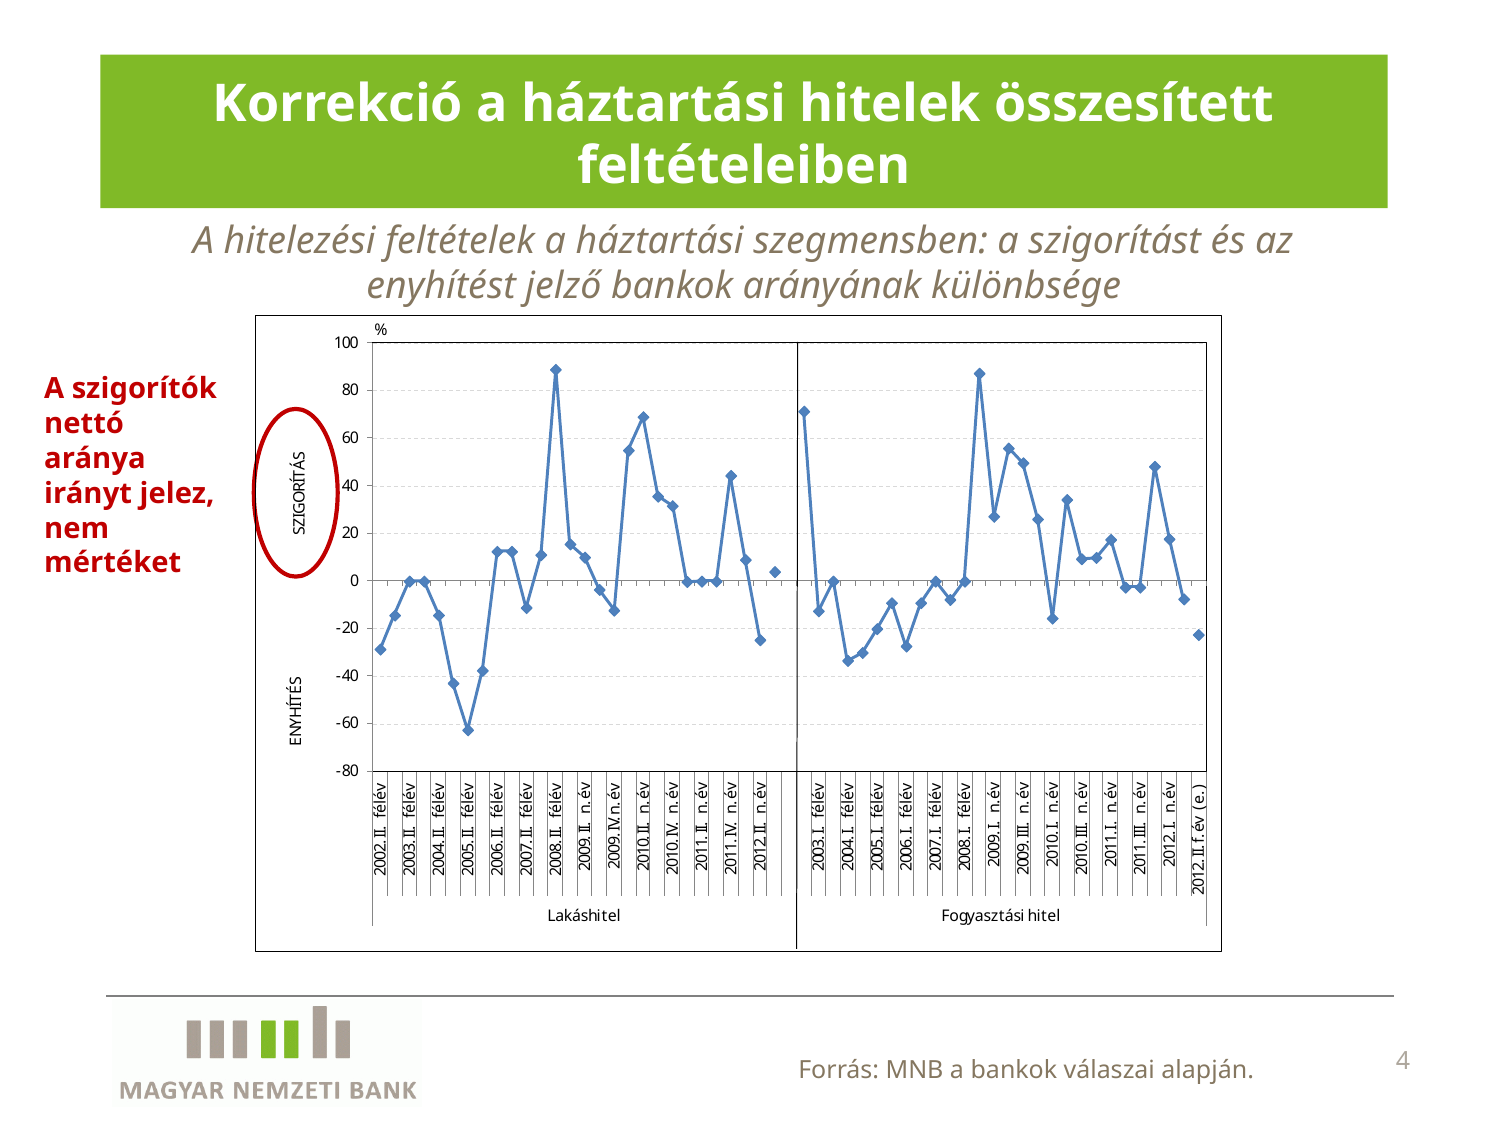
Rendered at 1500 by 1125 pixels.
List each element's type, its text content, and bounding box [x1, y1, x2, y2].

picture [112, 999, 422, 1107]
slide_number 4 [1305, 1031, 1425, 1092]
list A hitelezési feltételek a háztartási szegmensben: a szigorítást és az enyhítést jelző bankok arányának különbsége [100, 209, 1388, 303]
footer Forrás: MNB a bankok válaszai alapján. [468, 1031, 1270, 1092]
title Korrekció a háztartási hitelek összesített feltételeiben [100, 54, 1388, 209]
text_box A szigorítók nettó aránya irányt jelez, nem mértéket [29, 361, 237, 587]
picture [253, 314, 1223, 953]
